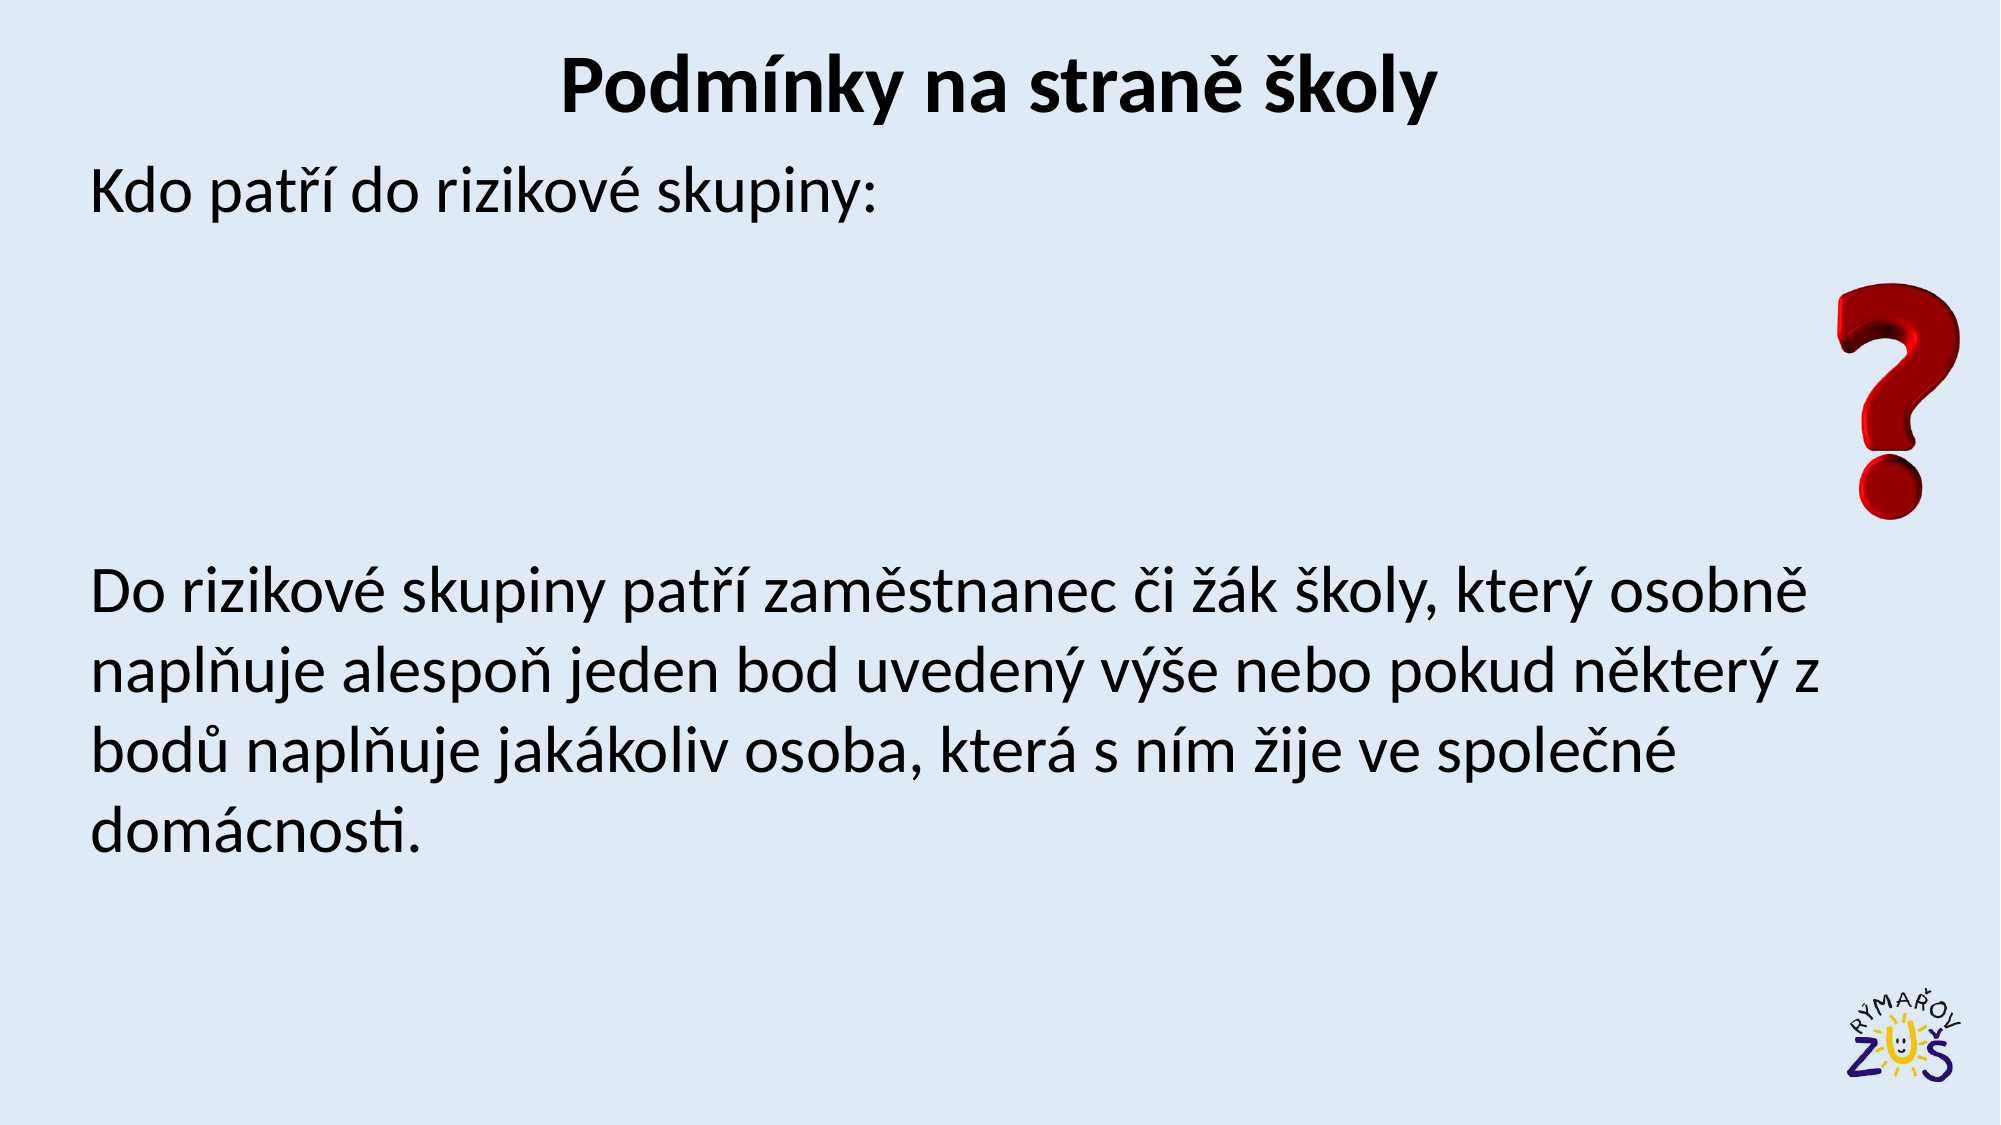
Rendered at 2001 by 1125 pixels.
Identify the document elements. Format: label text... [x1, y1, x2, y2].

picture [1847, 988, 1961, 1082]
text_box Kdo patří do rizikové skupiny: Do rizikové skupiny patří zaměstnanec či žák školy, který osobně naplňuje alespoň jeden bod uvedený výše nebo pokud některý z bodů naplňuje jakákoliv osoba, která s ním žije ve společné domácnosti. [75, 138, 1962, 873]
picture [1835, 281, 1962, 521]
text_box Podmínky na straně školy [0, 22, 2000, 137]
